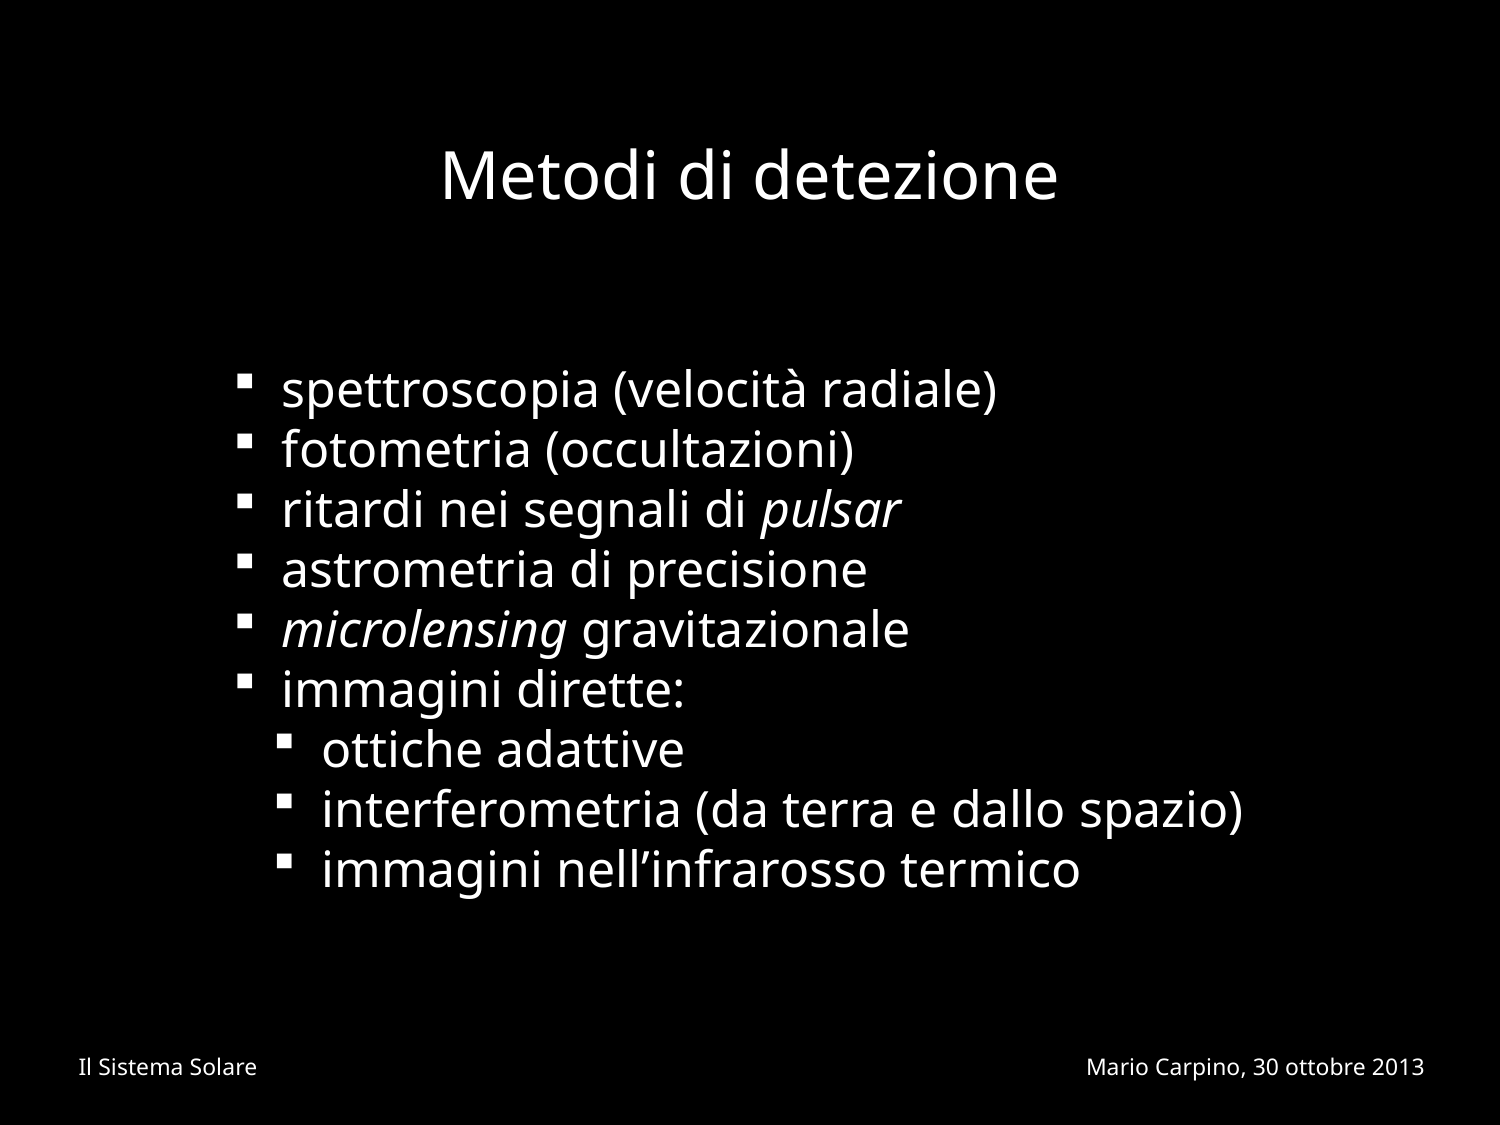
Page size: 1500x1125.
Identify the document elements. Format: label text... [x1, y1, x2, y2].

text_box Il Sistema Solare [63, 1045, 273, 1088]
text_box Metodi di detezione [0, 125, 1500, 221]
text_box Mario Carpino, 30 ottobre 2013 [1071, 1045, 1441, 1088]
text_box spettroscopia (velocità radiale) fotometria (occultazioni) ritardi nei segnali di pulsar astrometria di precisione microlensing gravitazionale immagini dirette: ottiche adattive interferometria (da terra e dallo spazio) immagini nell’infrarosso termico [218, 349, 1260, 905]
